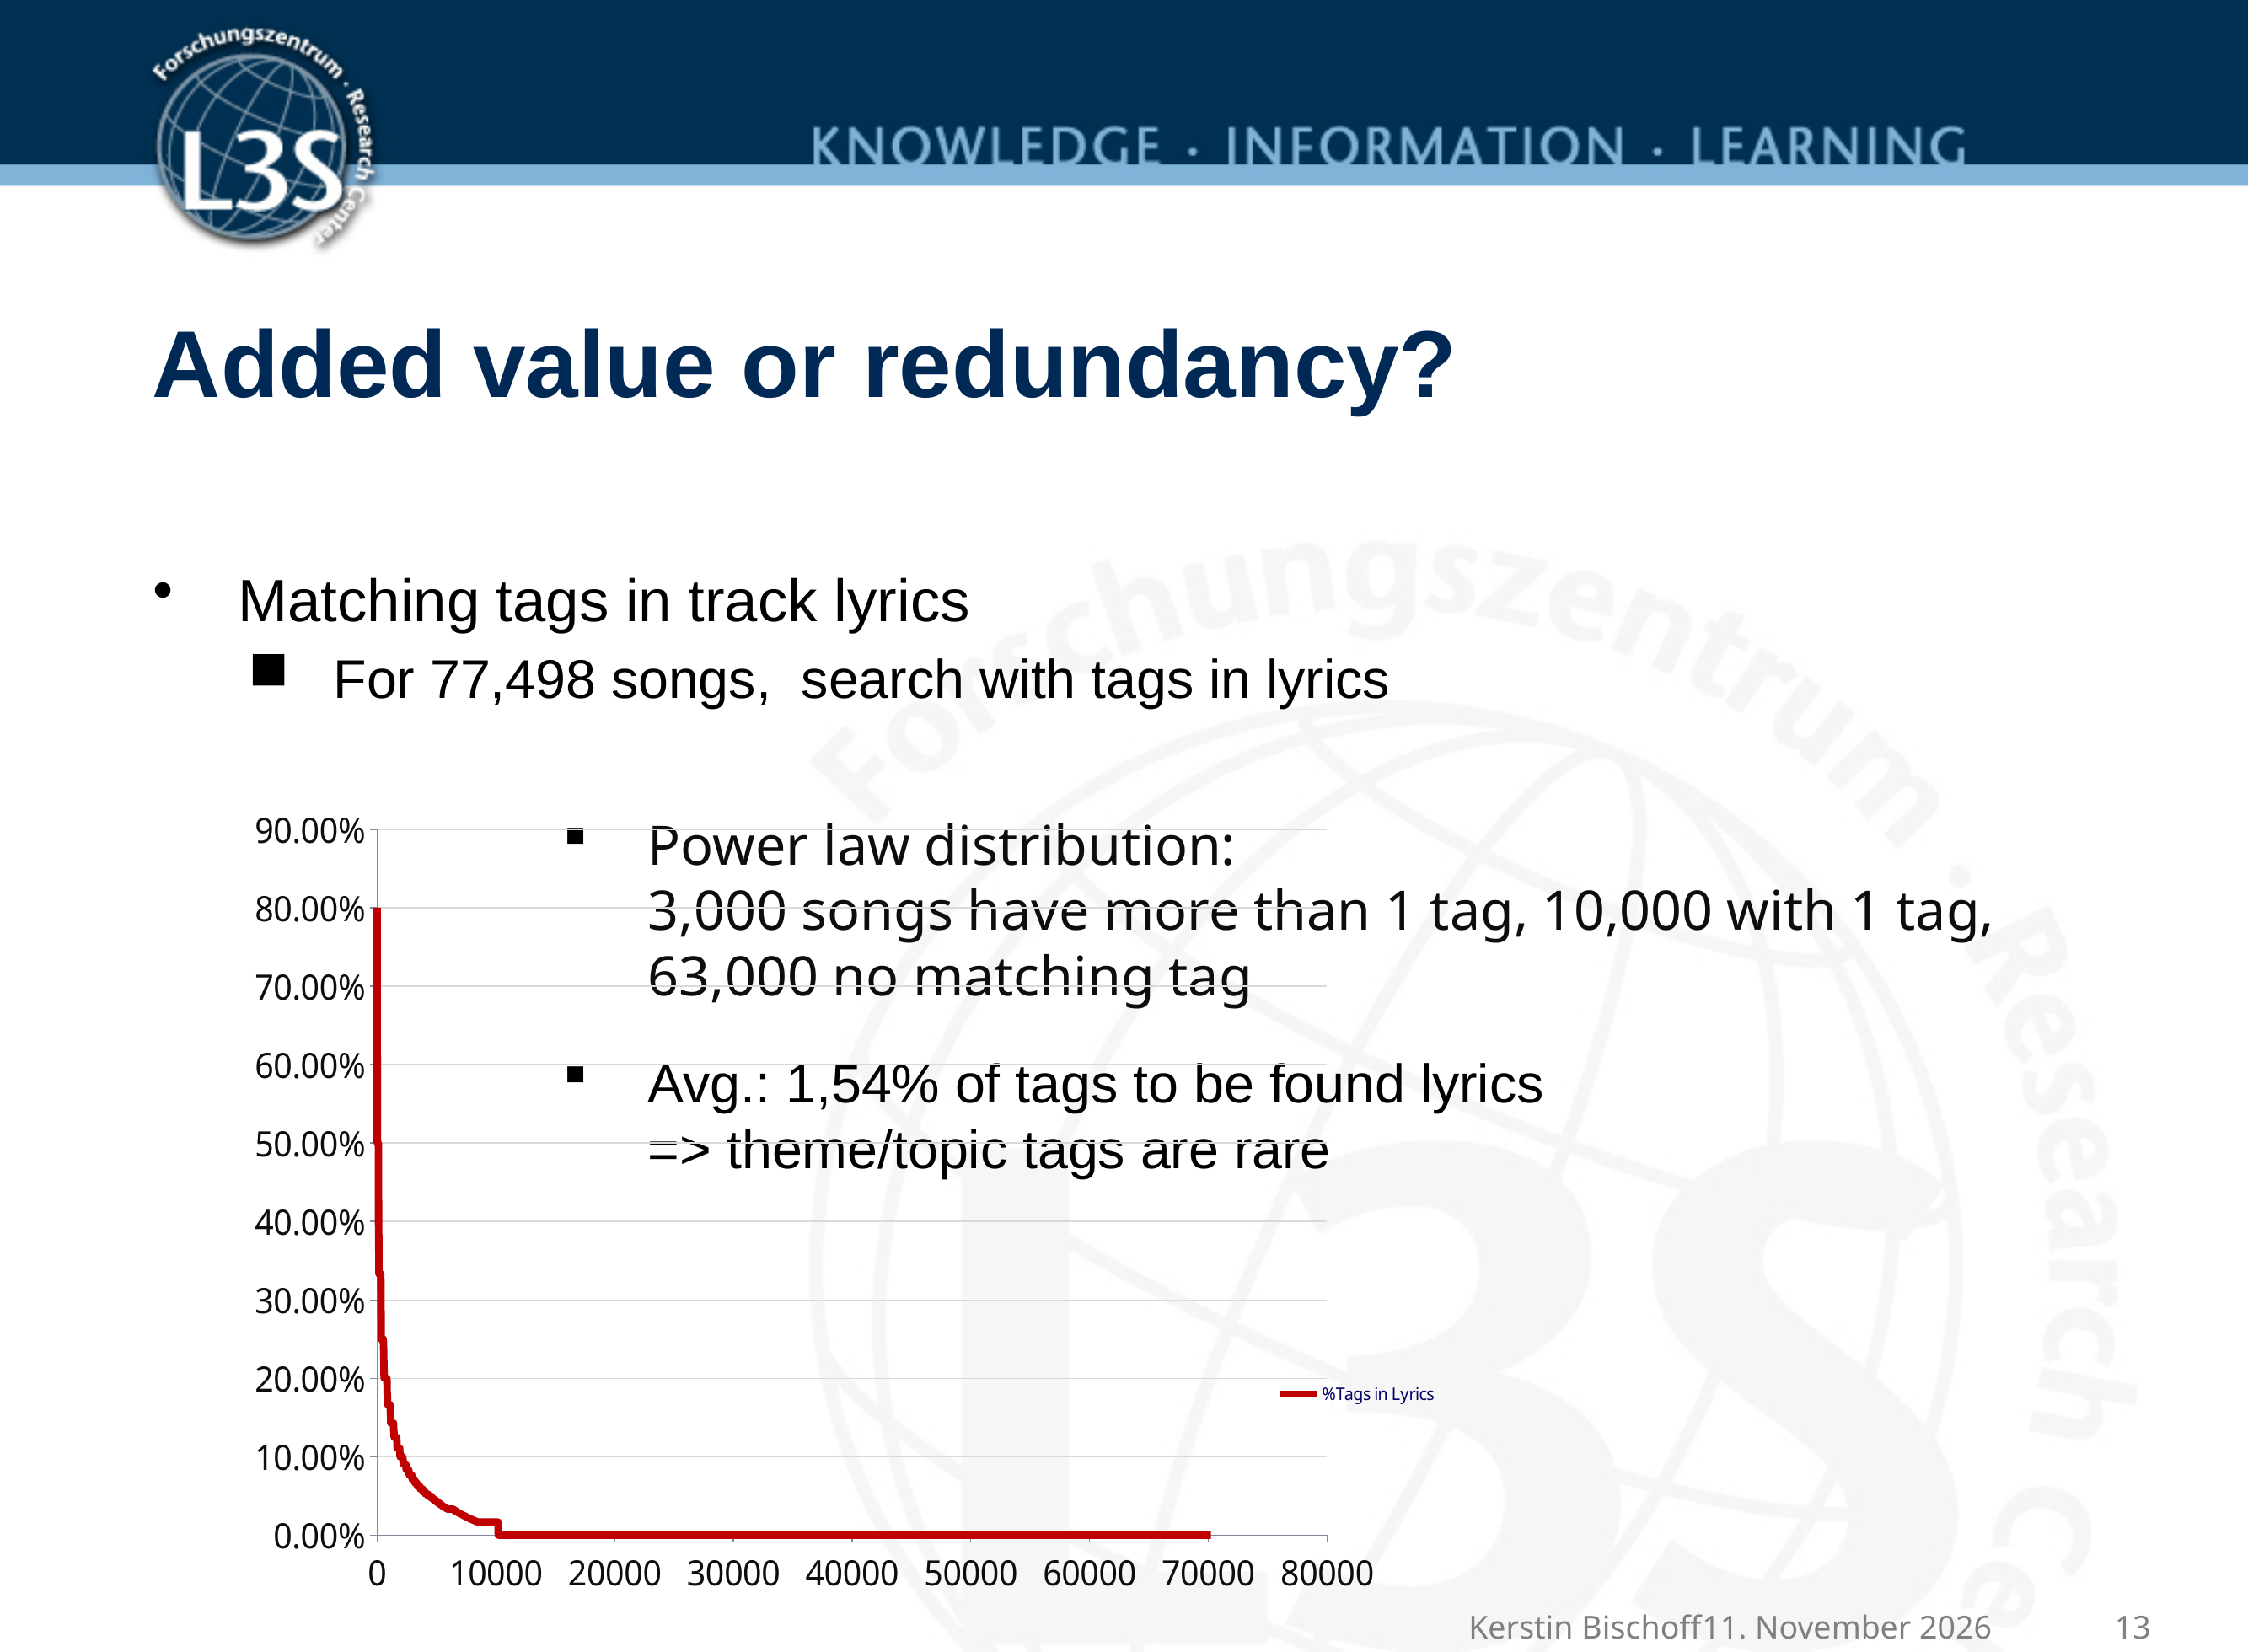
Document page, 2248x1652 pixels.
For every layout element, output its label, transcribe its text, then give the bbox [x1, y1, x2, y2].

list Matching tags in track lyrics For 77,498 songs, search with tags in lyrics Power law distribution: 3,000 songs have more than 1 tag, 10,000 with 1 tag, 63,000 no matching tag Avg.: 1,54% of tags to be found lyrics => theme/topic tags are rare [131, 550, 2154, 1523]
chart [254, 755, 1543, 1596]
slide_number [1724, 1596, 1938, 1652]
slide_number 13 [1938, 1596, 2174, 1652]
title Added value or redundancy? [130, 291, 2192, 429]
footer Kerstin Bischoff [955, 1596, 1724, 1652]
picture [0, 0, 2248, 1652]
